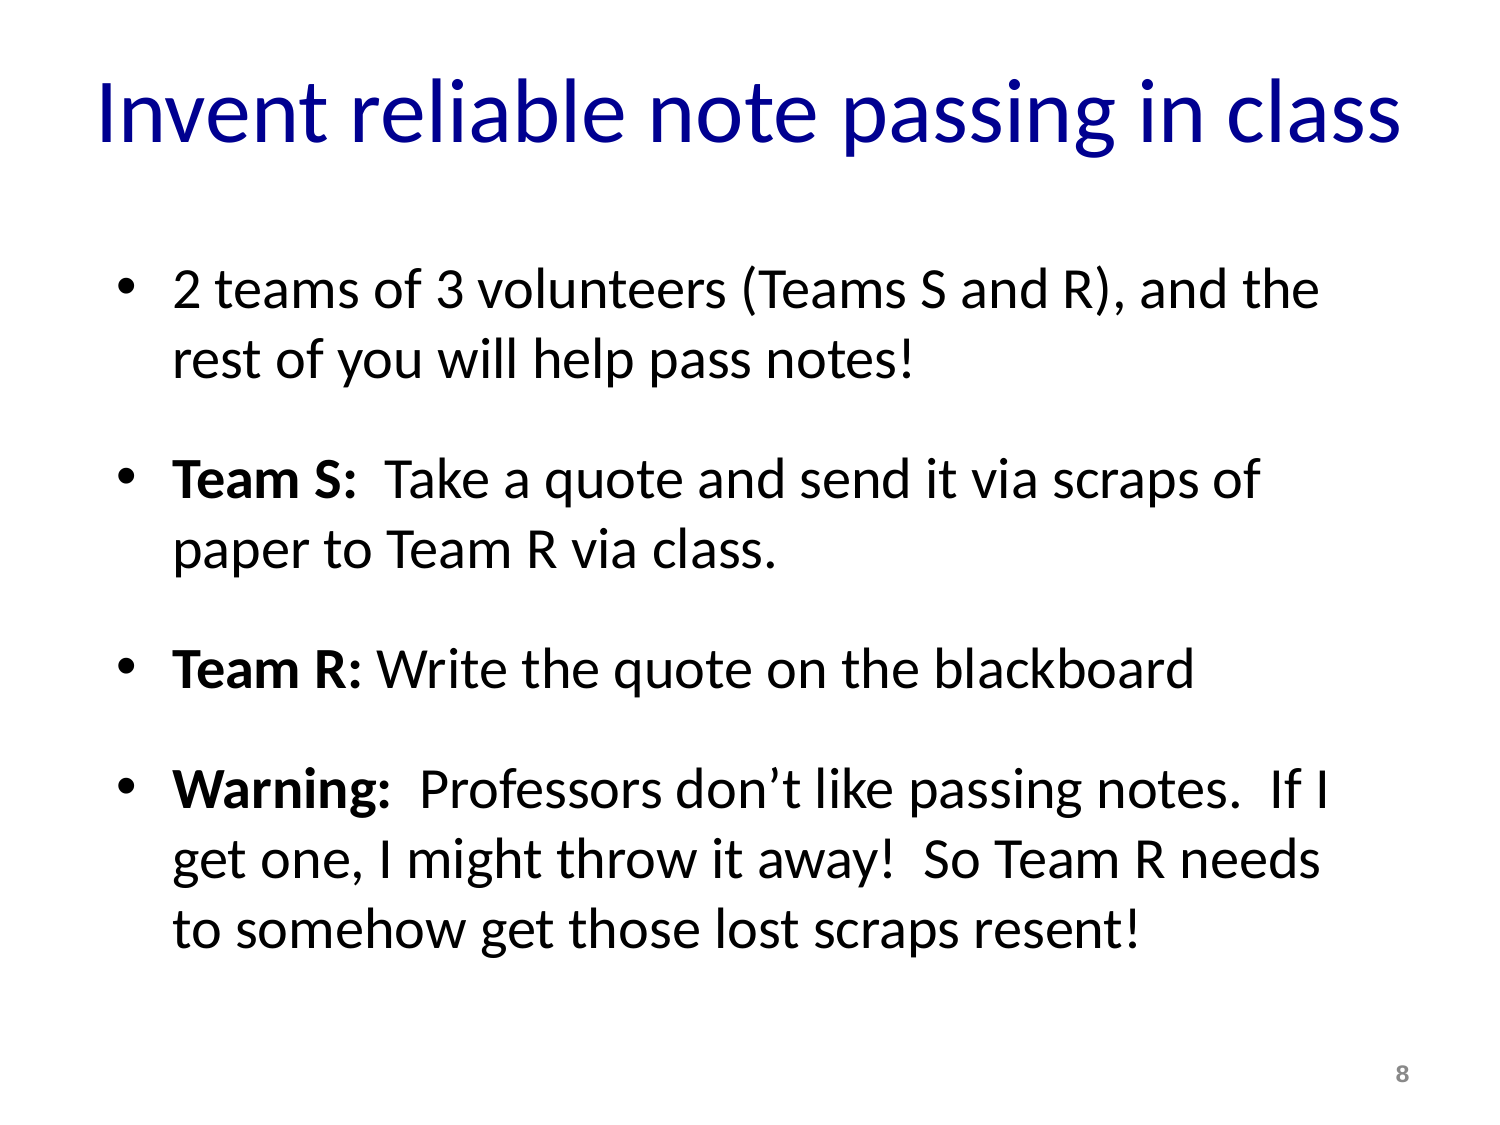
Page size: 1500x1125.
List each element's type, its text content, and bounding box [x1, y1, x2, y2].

list 2 teams of 3 volunteers (Teams S and R), and the rest of you will help pass notes! Team S: Take a quote and send it via scraps of paper to Team R via class. Team R: Write the quote on the blackboard Warning: Professors don’t like passing notes. If I get one, I might throw it away! So Team R needs to somehow get those lost scraps resent! [101, 242, 1369, 1001]
title Invent reliable note passing in class [75, 12, 1425, 200]
slide_number 8 [1074, 1042, 1425, 1103]
